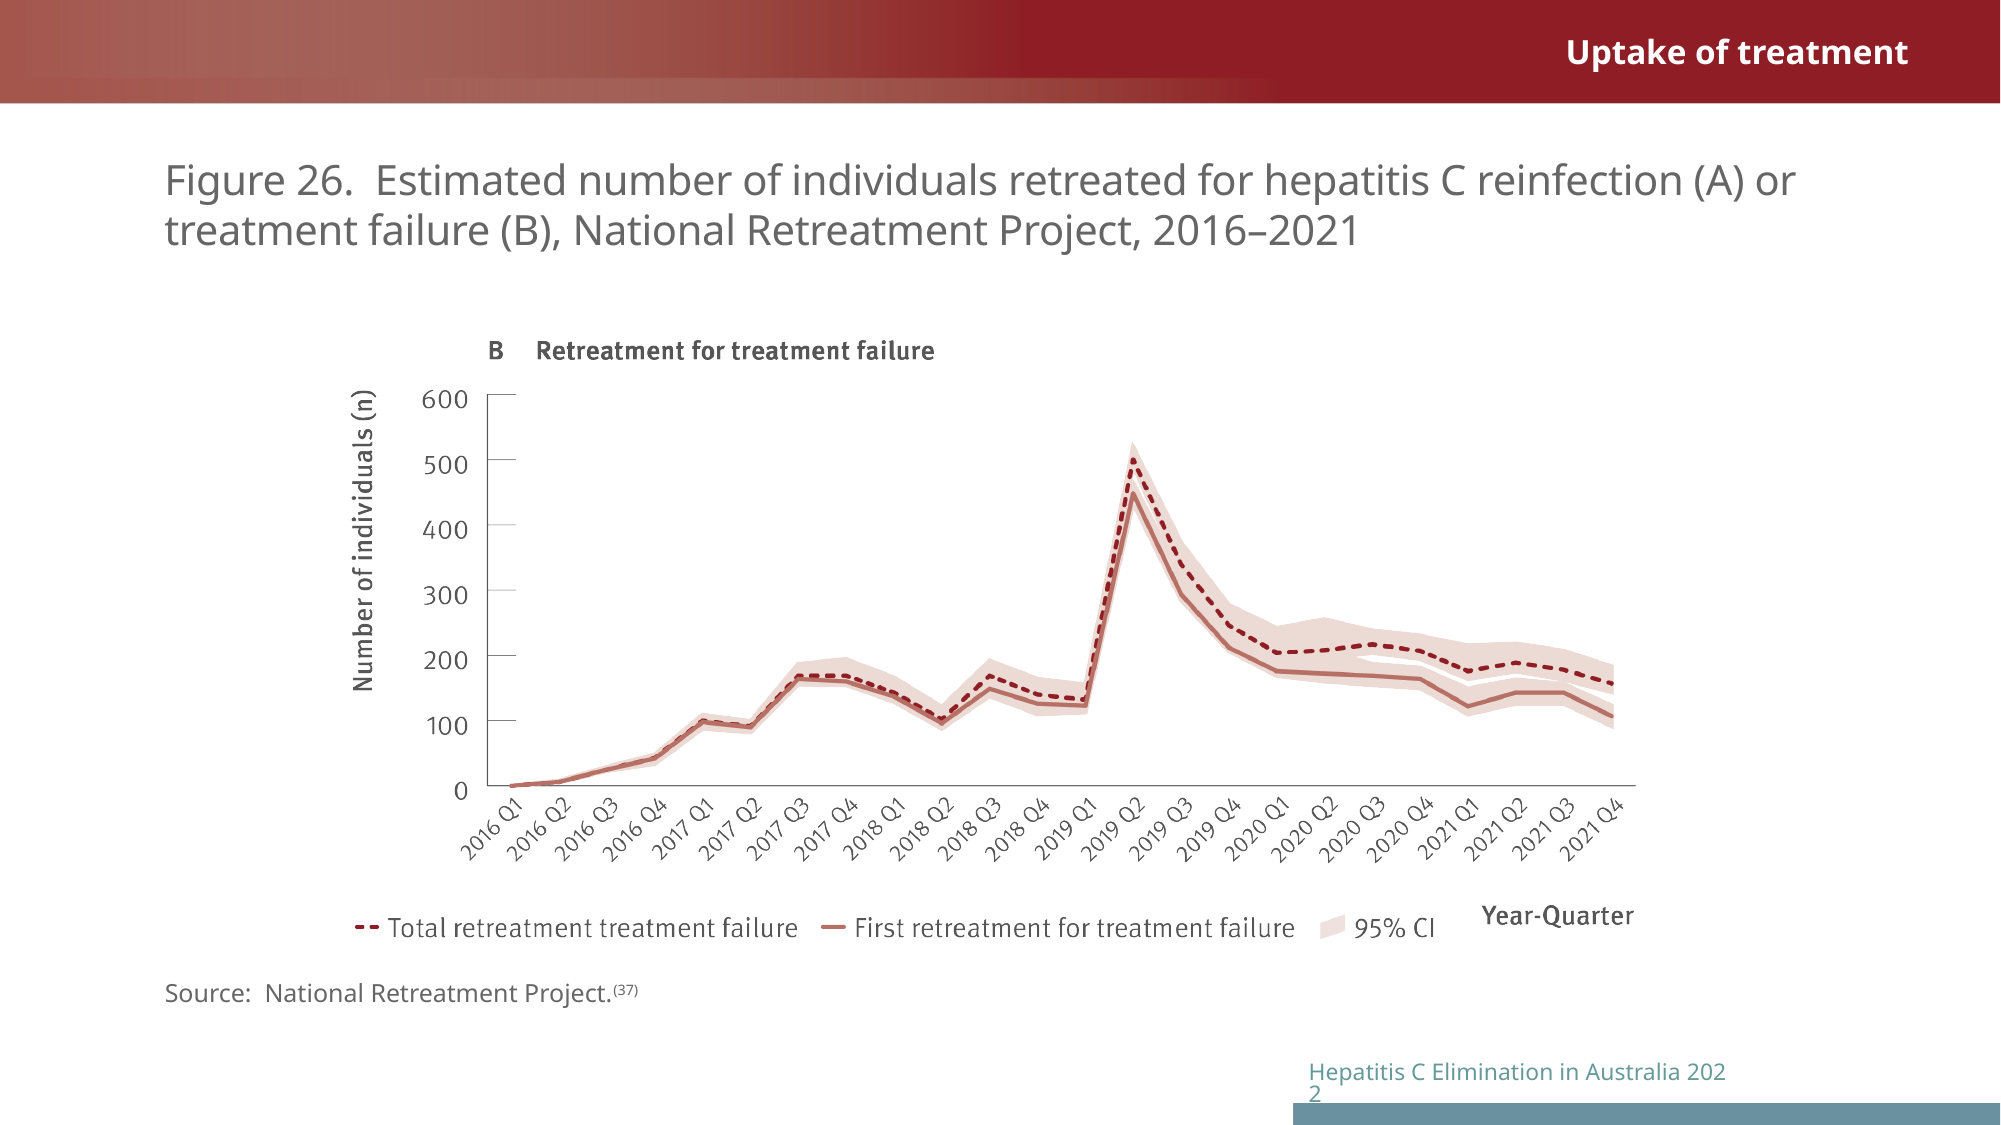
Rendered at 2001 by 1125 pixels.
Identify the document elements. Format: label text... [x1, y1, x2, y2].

title Figure 26. Estimated number of individuals retreated for hepatitis C reinfection (A) or treatment failure (B), National Retreatment Project, 2016–2021 [149, 124, 1851, 316]
list Source: National Retreatment Project.(37) [149, 962, 1851, 1035]
picture [0, 0, 2001, 1125]
footer Hepatitis C Elimination in Australia 2022 [1293, 1042, 1752, 1103]
list Uptake of treatment [999, 17, 1934, 90]
